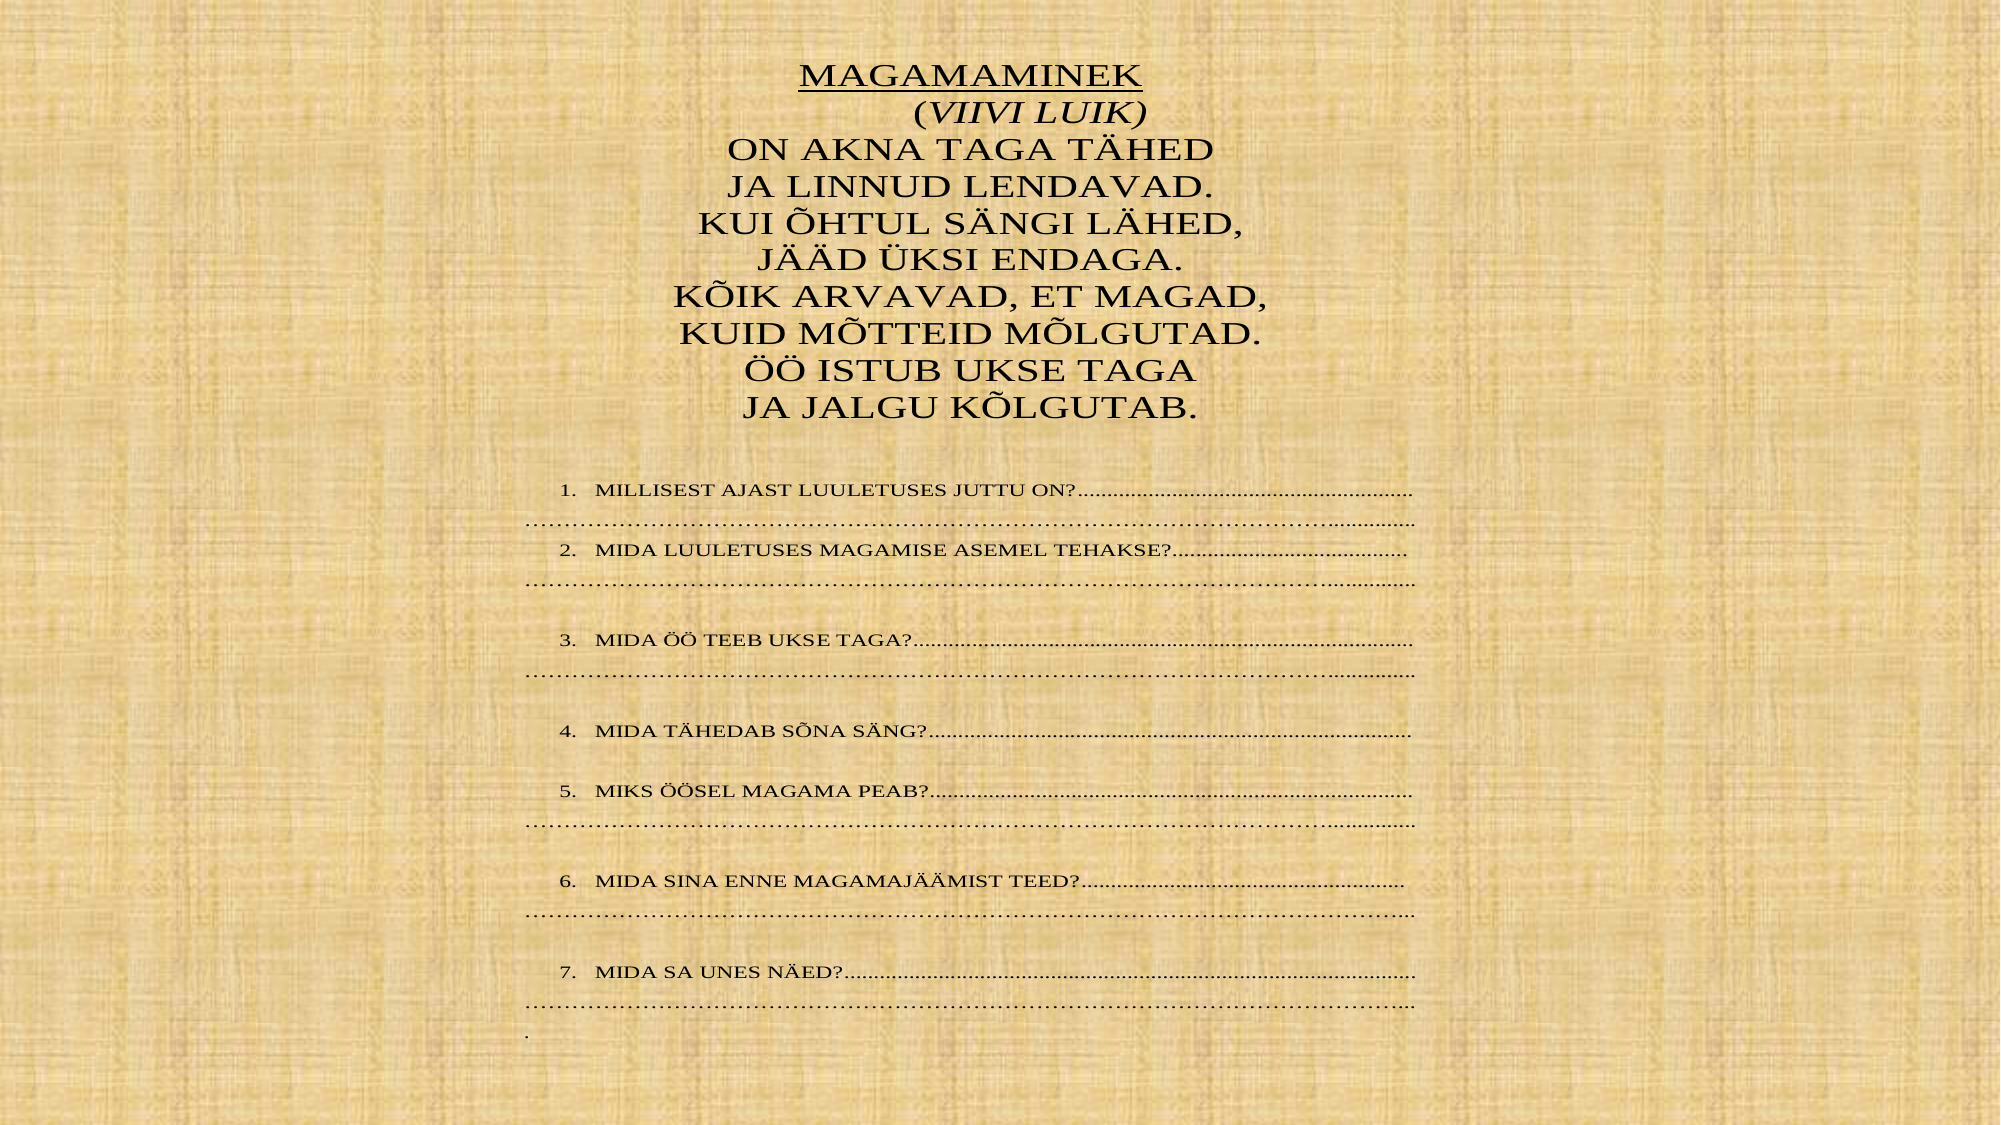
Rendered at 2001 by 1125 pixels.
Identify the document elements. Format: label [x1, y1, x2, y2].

picture [0, 0, 2001, 1125]
text_box [523, 57, 1418, 1055]
